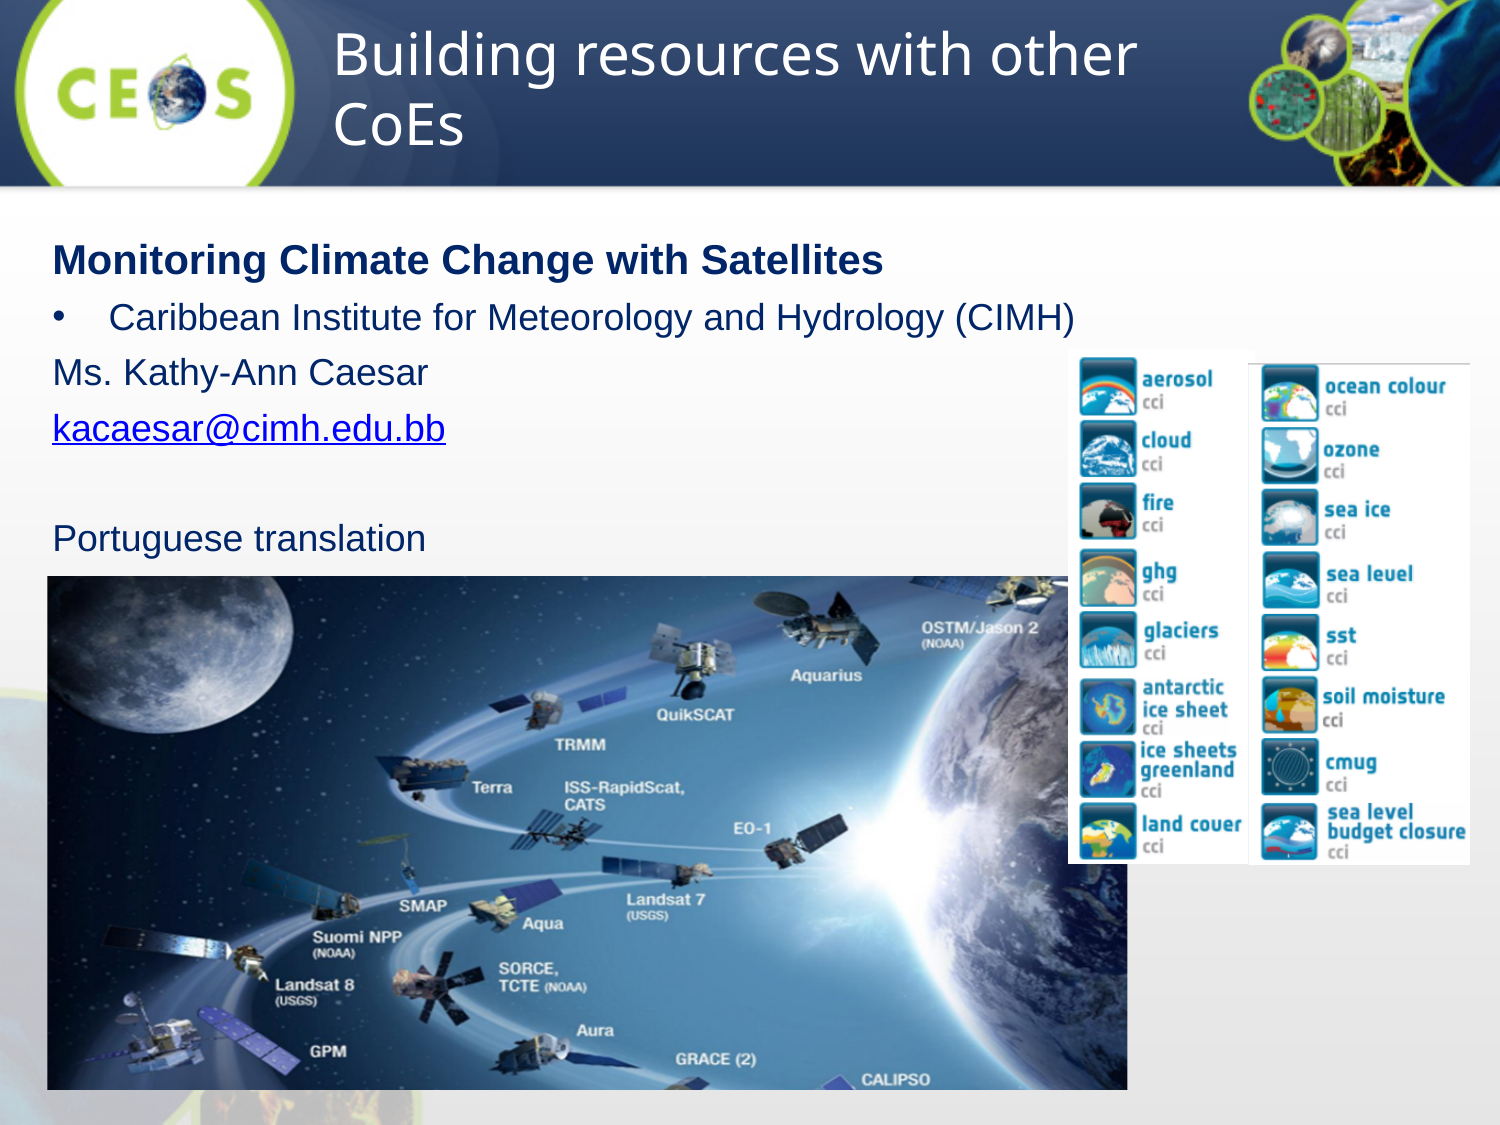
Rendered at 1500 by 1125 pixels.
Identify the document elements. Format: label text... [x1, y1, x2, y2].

list Building resources with other CoEs [318, 43, 1256, 131]
picture [0, 0, 1500, 1125]
list Monitoring Climate Change with Satellites Caribbean Institute for Meteorology and Hydrology (CIMH) Ms. Kathy-Ann Caesar kacaesar@cimh.edu.bb Portuguese translation [37, 224, 1463, 1088]
